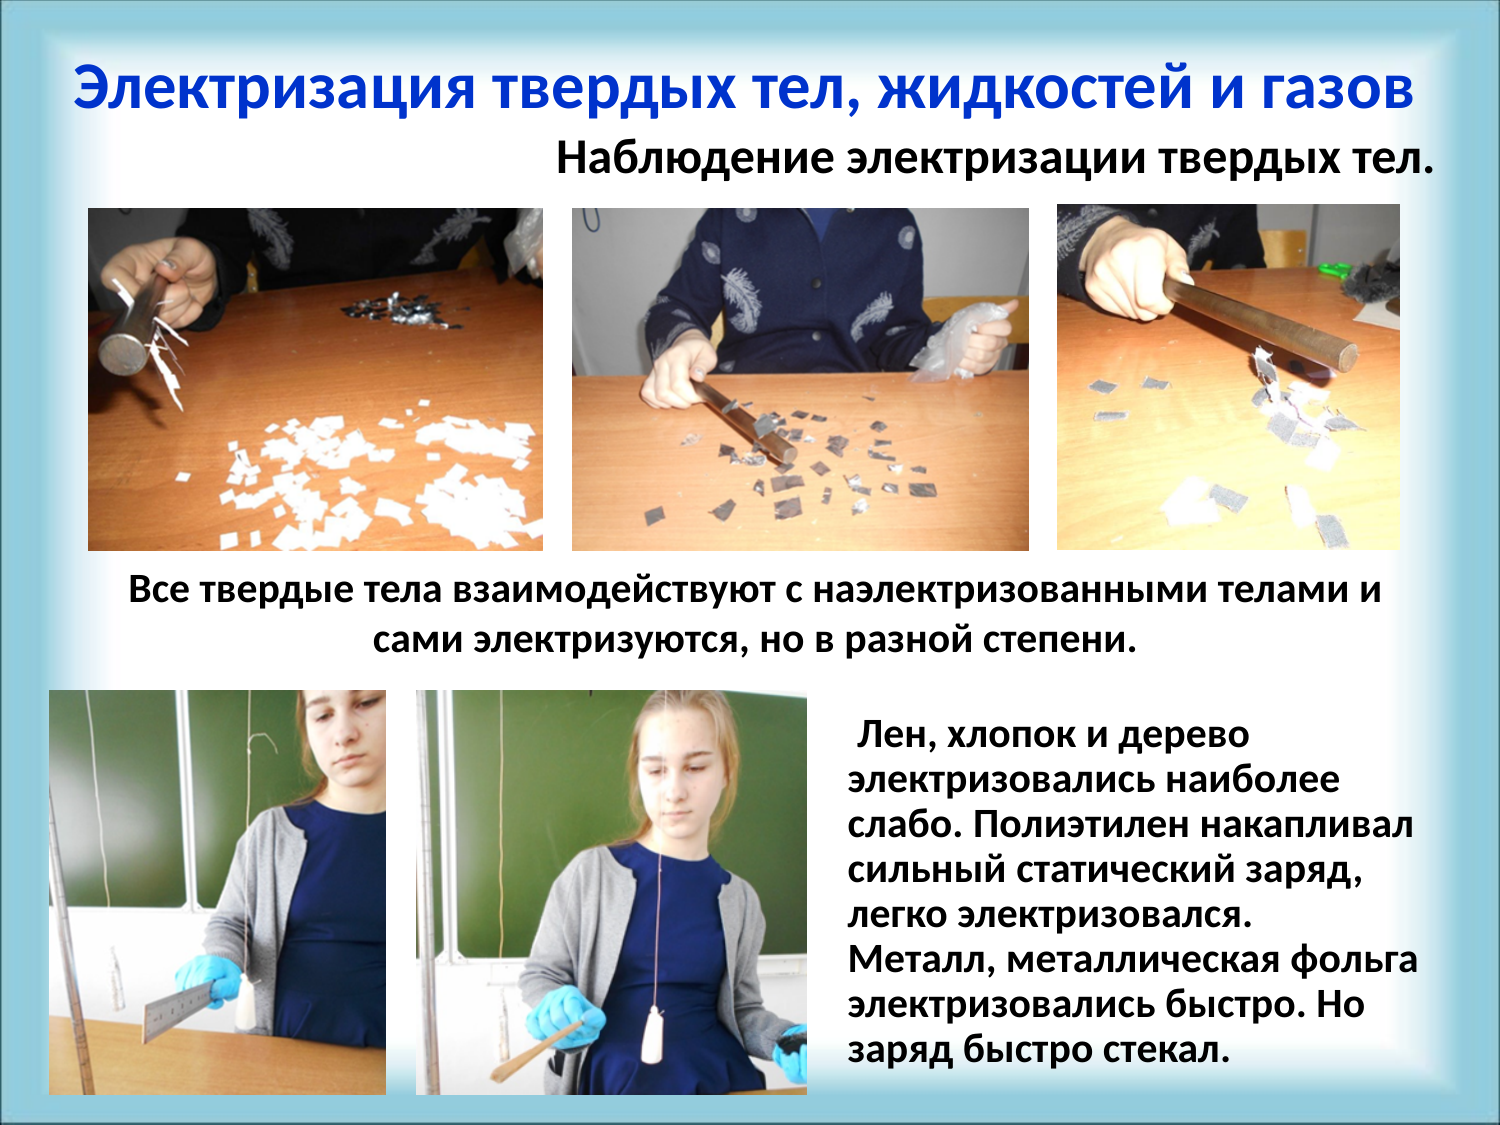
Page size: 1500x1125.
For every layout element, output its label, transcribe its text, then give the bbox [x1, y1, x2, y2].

text_box Наблюдение электризации твердых тел. [533, 115, 1459, 191]
picture [0, 0, 1500, 1125]
list Все твердые тела взаимодействуют с наэлектризованными телами и сами электризуются, но в разной степени. [88, 553, 1424, 680]
text_box Лен, хлопок и дерево электризовались наиболее слабо. Полиэтилен накапливал сильный статический заряд, легко электризовался. Металл, металлическая фольга электризовались быстро. Но заряд быстро стекал. [832, 704, 1459, 1095]
title Электризация твердых тел, жидкостей и газов [49, 30, 1456, 133]
